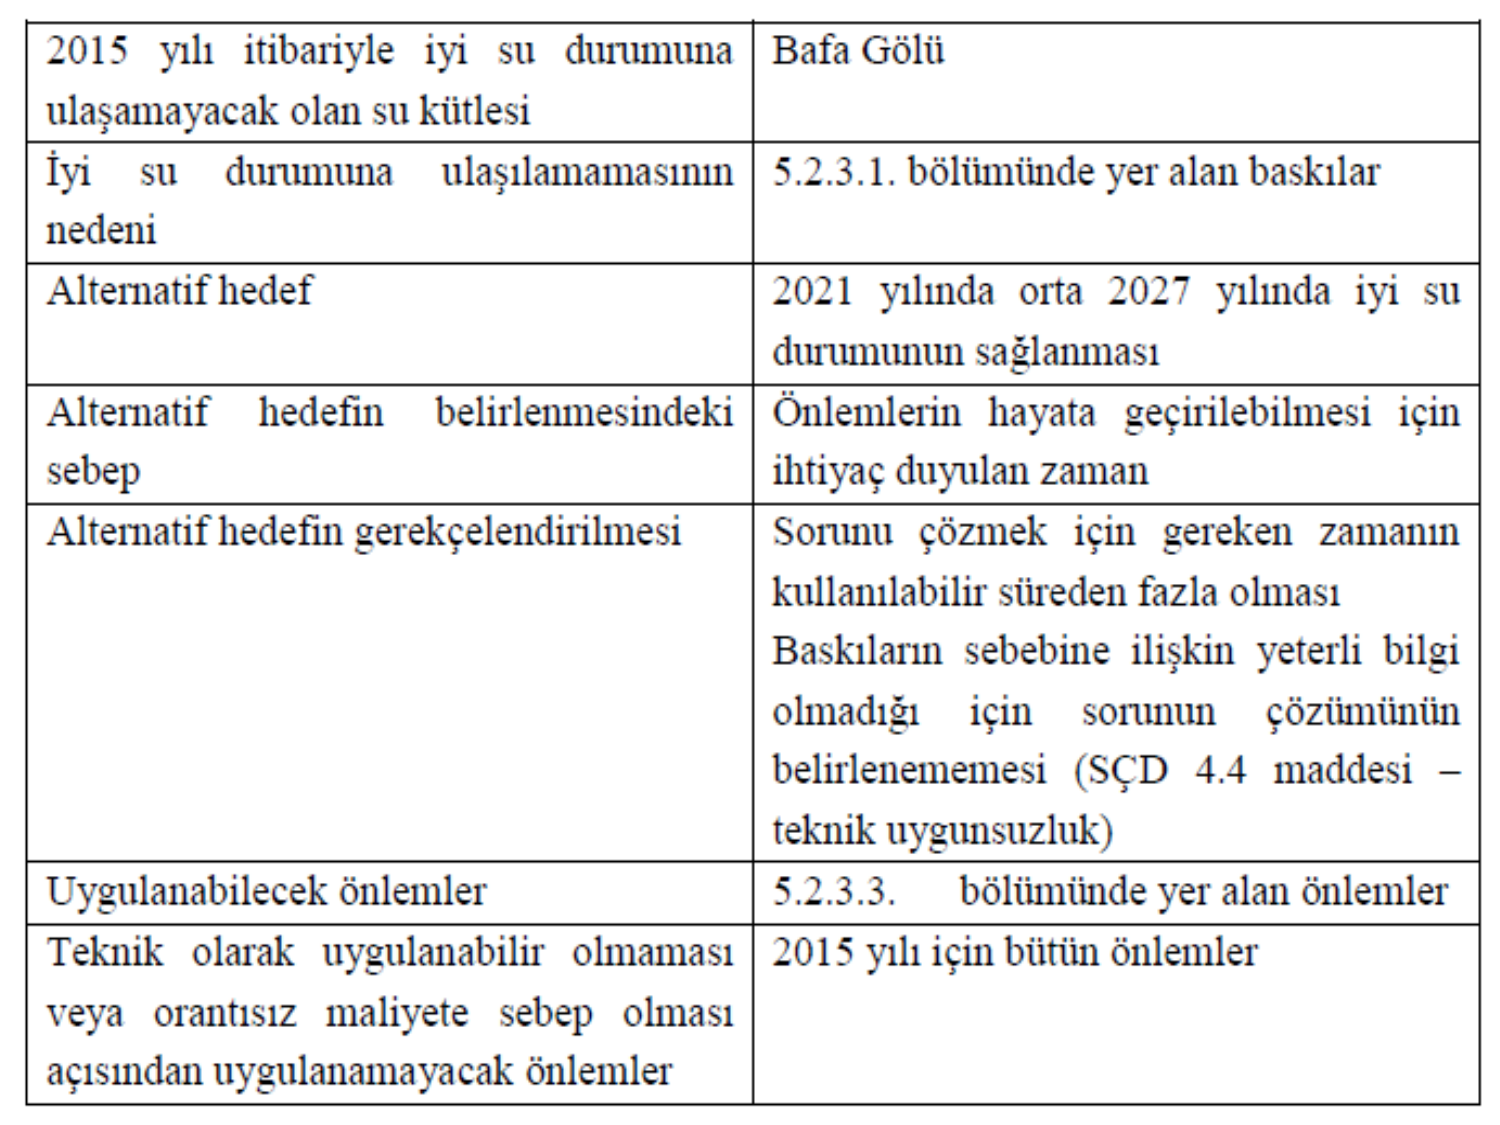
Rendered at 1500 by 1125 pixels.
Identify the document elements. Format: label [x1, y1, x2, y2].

list [0, 0, 1500, 1125]
